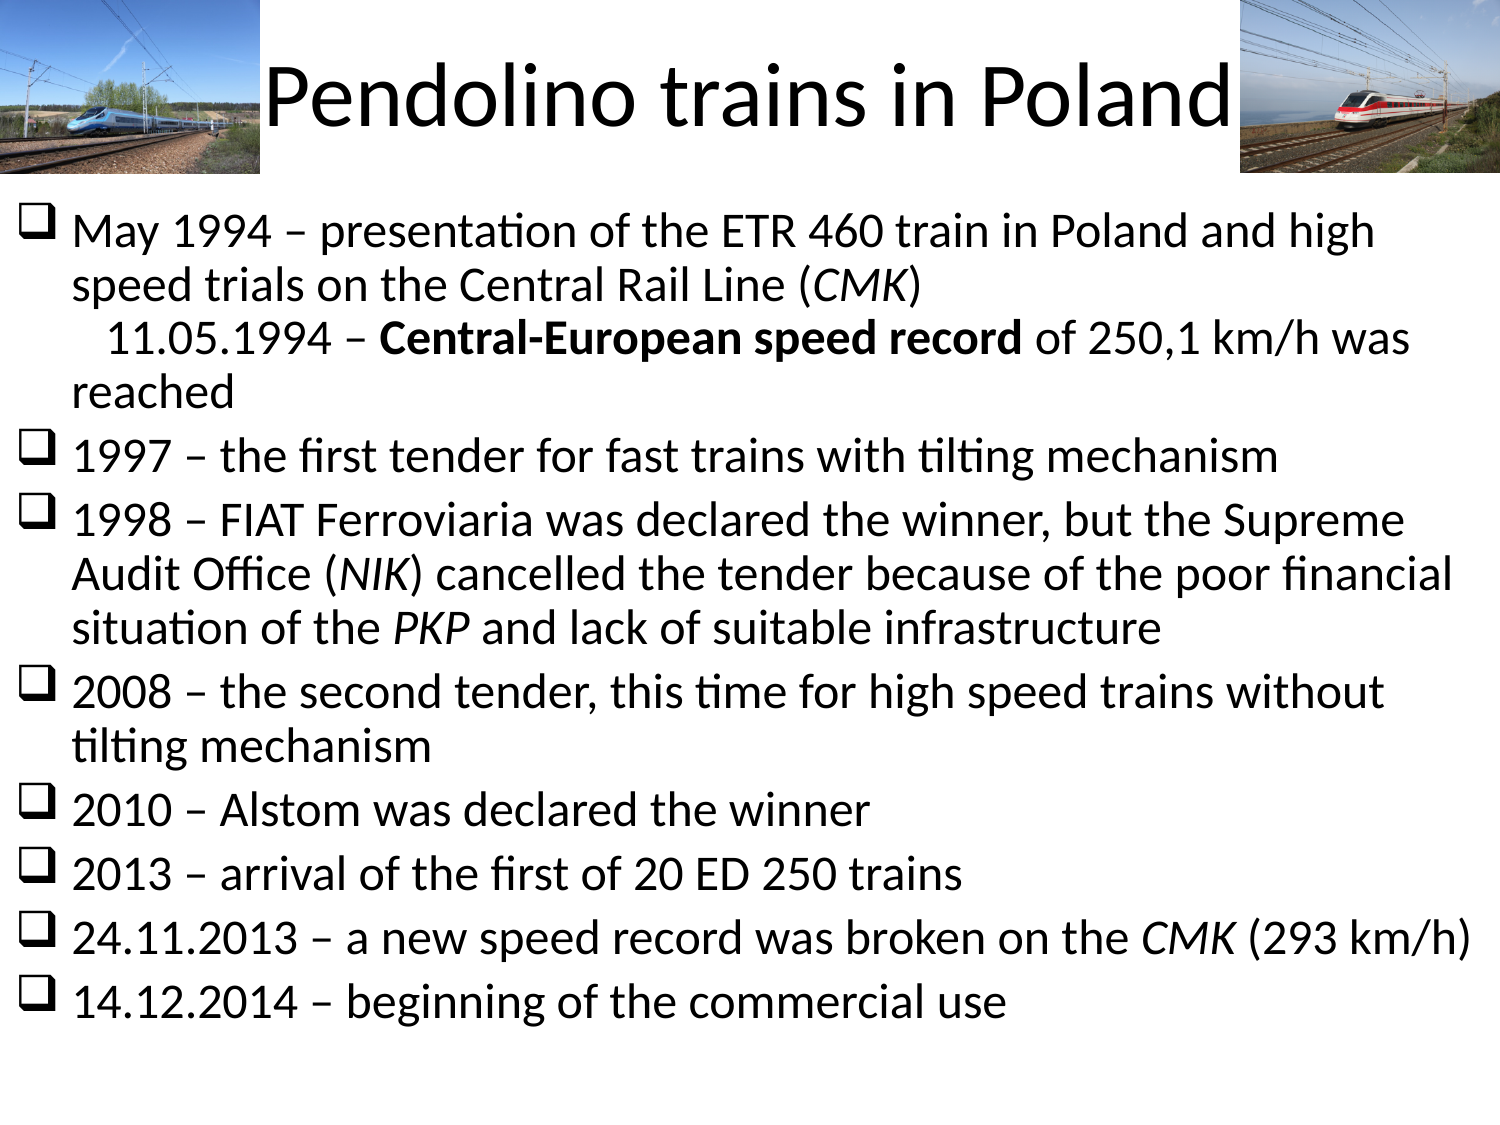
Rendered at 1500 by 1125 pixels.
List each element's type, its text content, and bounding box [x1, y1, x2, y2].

picture [0, 0, 260, 174]
picture [1240, 0, 1500, 173]
list May 1994 – presentation of the ETR 460 train in Poland and high speed trials on the Central Rail Line (CMK) 11.05.1994 – Central-European speed record of 250,1 km/h was reached 1997 – the first tender for fast trains with tilting mechanism 1998 – FIAT Ferroviaria was declared the winner, but the Supreme Audit Office (NIK) cancelled the tender because of the poor financial situation of the PKP and lack of suitable infrastructure 2008 – the second tender, this time for high speed trains without tilting mechanism 2010 – Alstom was declared the winner 2013 – arrival of the first of 20 ED 250 trains 24.11.2013 – a new speed record was broken on the CMK (293 km/h) 14.12.2014 – beginning of the commercial use [0, 196, 1500, 1060]
title Pendolino trains in Poland [74, 0, 1426, 184]
